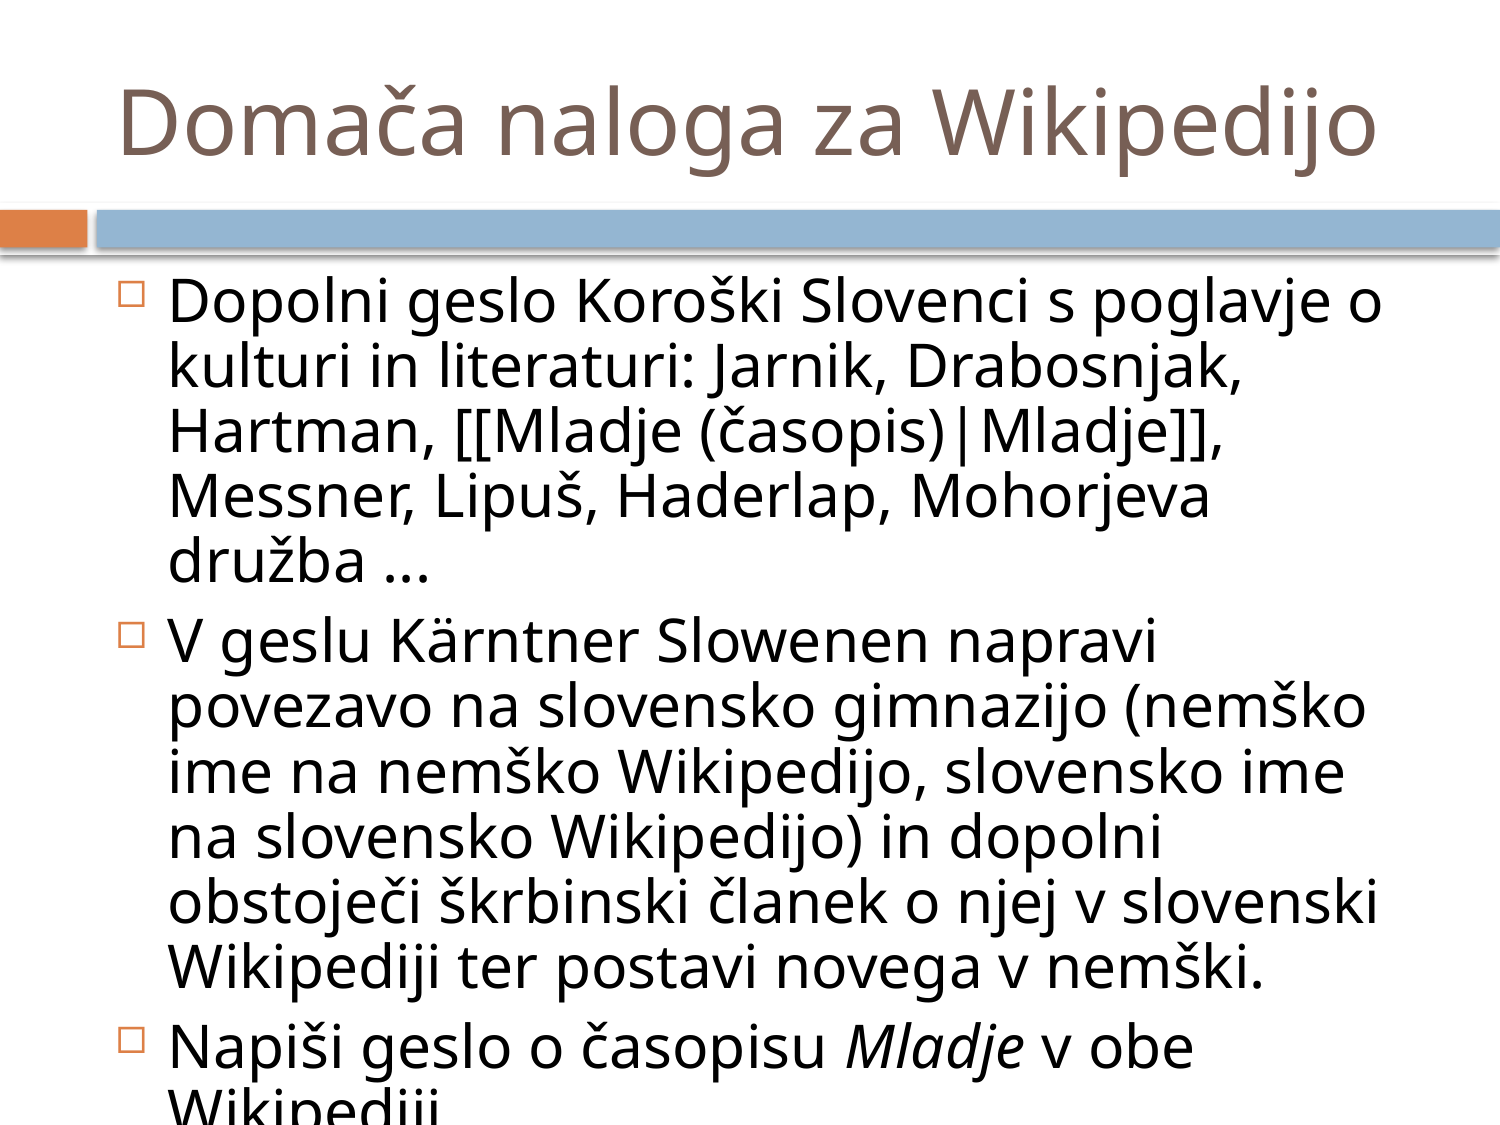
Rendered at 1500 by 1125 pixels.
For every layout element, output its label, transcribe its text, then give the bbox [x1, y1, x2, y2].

title Domača naloga za Wikipedijo [100, 37, 1439, 201]
list Dopolni geslo Koroški Slovenci s poglavje o kulturi in literaturi: Jarnik, Drabosnjak, Hartman, [[Mladje (časopis)|Mladje]], Messner, Lipuš, Haderlap, Mohorjeva družba ... V geslu Kärntner Slowenen napravi povezavo na slovensko gimnazijo (nemško ime na nemško Wikipedijo, slovensko ime na slovensko Wikipedijo) in dopolni obstoječi škrbinski članek o njej v slovenski Wikipediji ter postavi novega v nemški. Napiši geslo o časopisu Mladje v obe Wikipediji. [100, 262, 1439, 1006]
